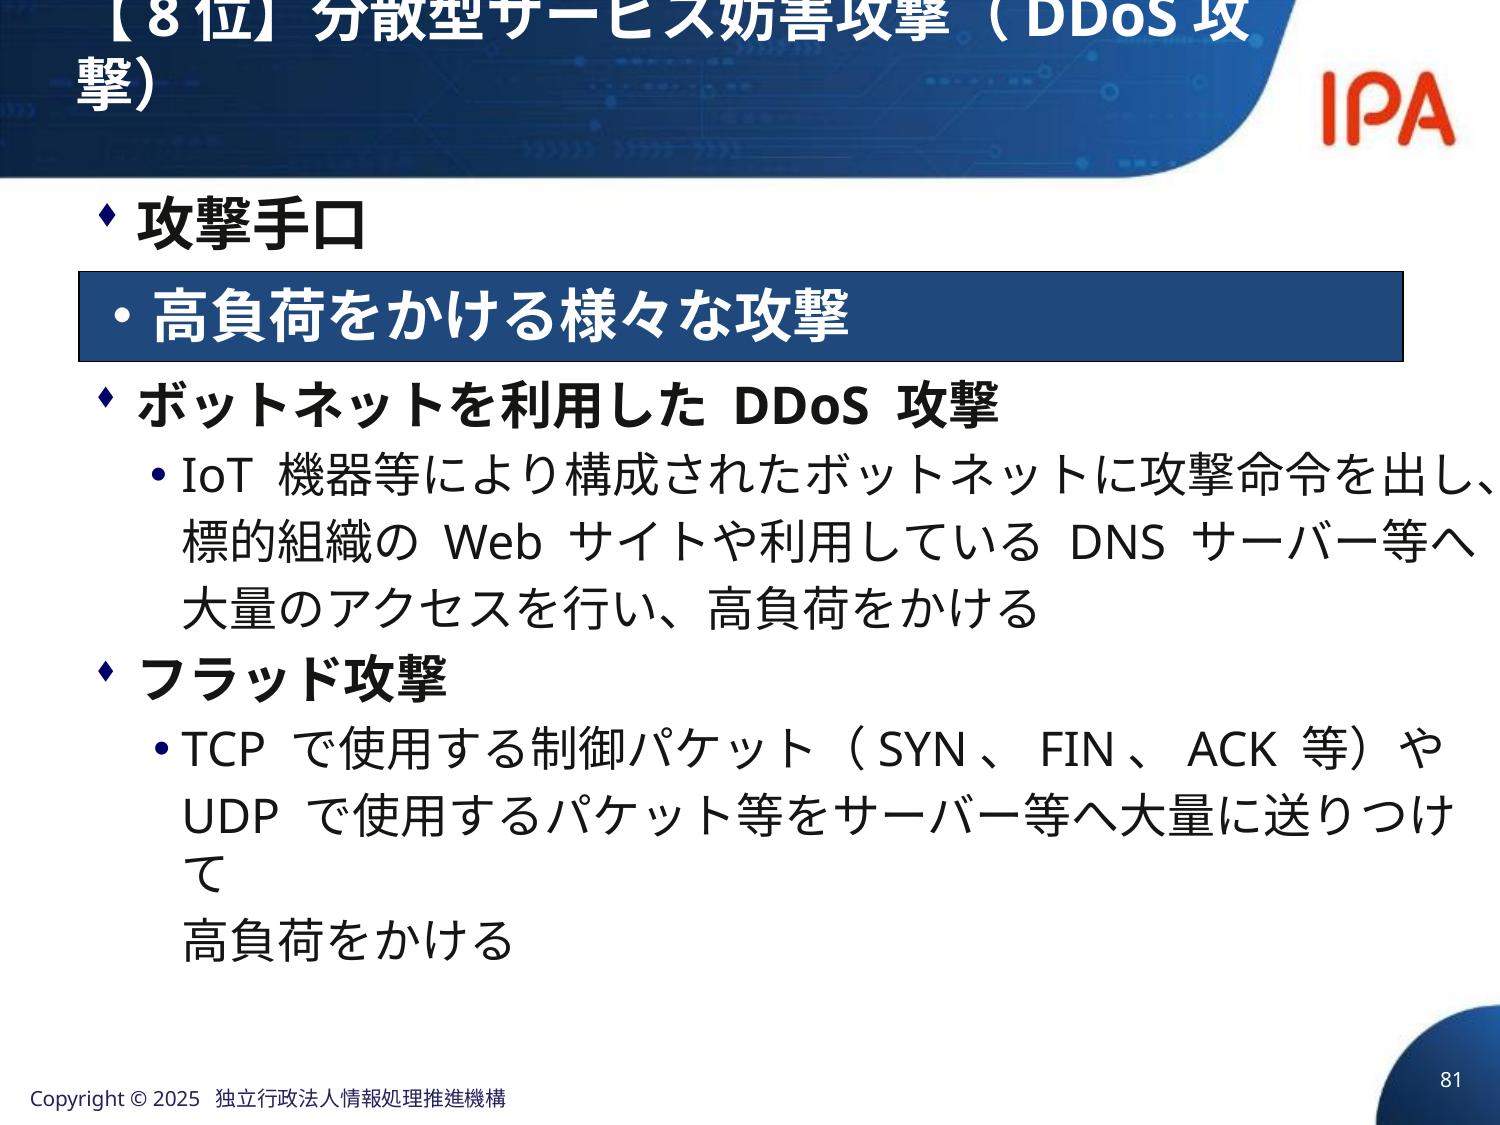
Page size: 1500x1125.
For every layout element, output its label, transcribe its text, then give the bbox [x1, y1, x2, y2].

title 【8位】分散型サービス妨害攻撃（DDoS攻撃） [60, 35, 1278, 126]
footer Copyright © 2025 独立行政法人情報処理推進機構 [0, 1077, 537, 1125]
text_box ・高負荷をかける様々な攻撃 [78, 271, 1404, 362]
list 攻撃手口 ボットネットを利用した DDoS 攻撃 IoT 機器等により構成されたボットネットに攻撃命令を出し、 標的組織の Web サイトや利用している DNS サーバー等へ 大量のアクセスを行い、高負荷をかける フラッド攻撃 TCP で使用する制御パケット（SYN、FIN、ACK 等）や UDP で使用するパケット等をサーバー等へ大量に送りつけて 高負荷をかける [78, 179, 1500, 915]
slide_number 81 [1128, 1058, 1480, 1107]
picture [0, 0, 1500, 1125]
